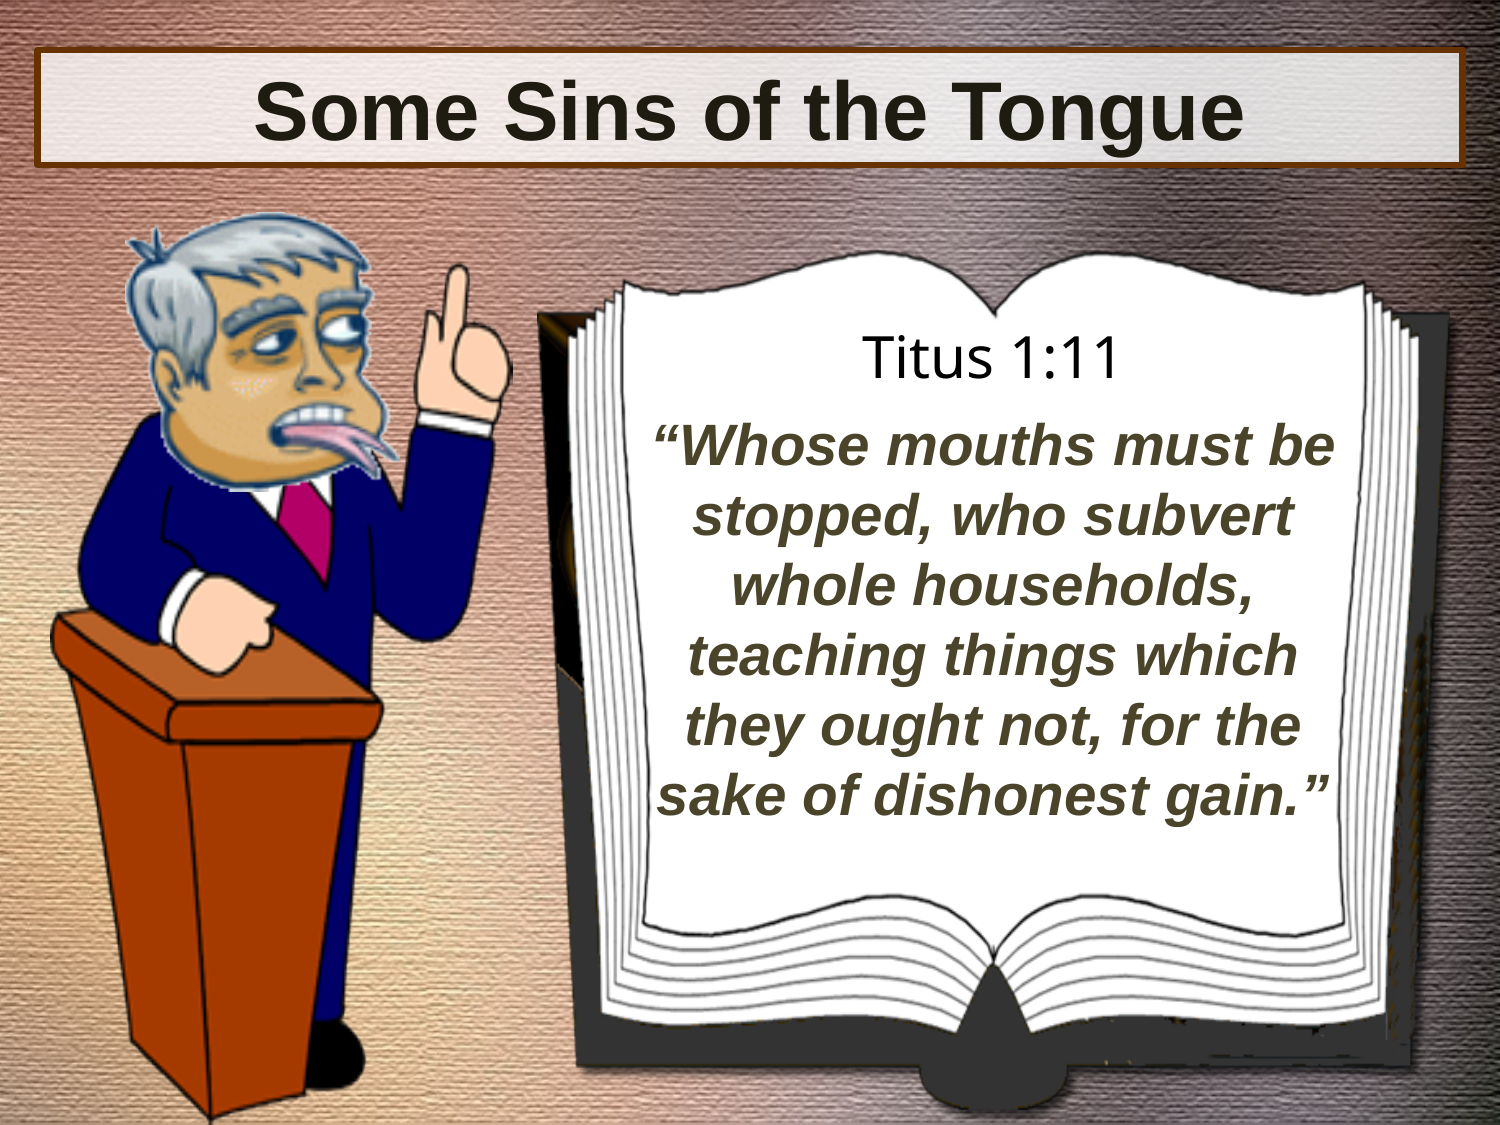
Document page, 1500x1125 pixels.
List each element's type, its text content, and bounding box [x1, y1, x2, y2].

picture [0, 0, 1500, 1125]
text_box Some Sins of the Tongue [37, 50, 1463, 165]
